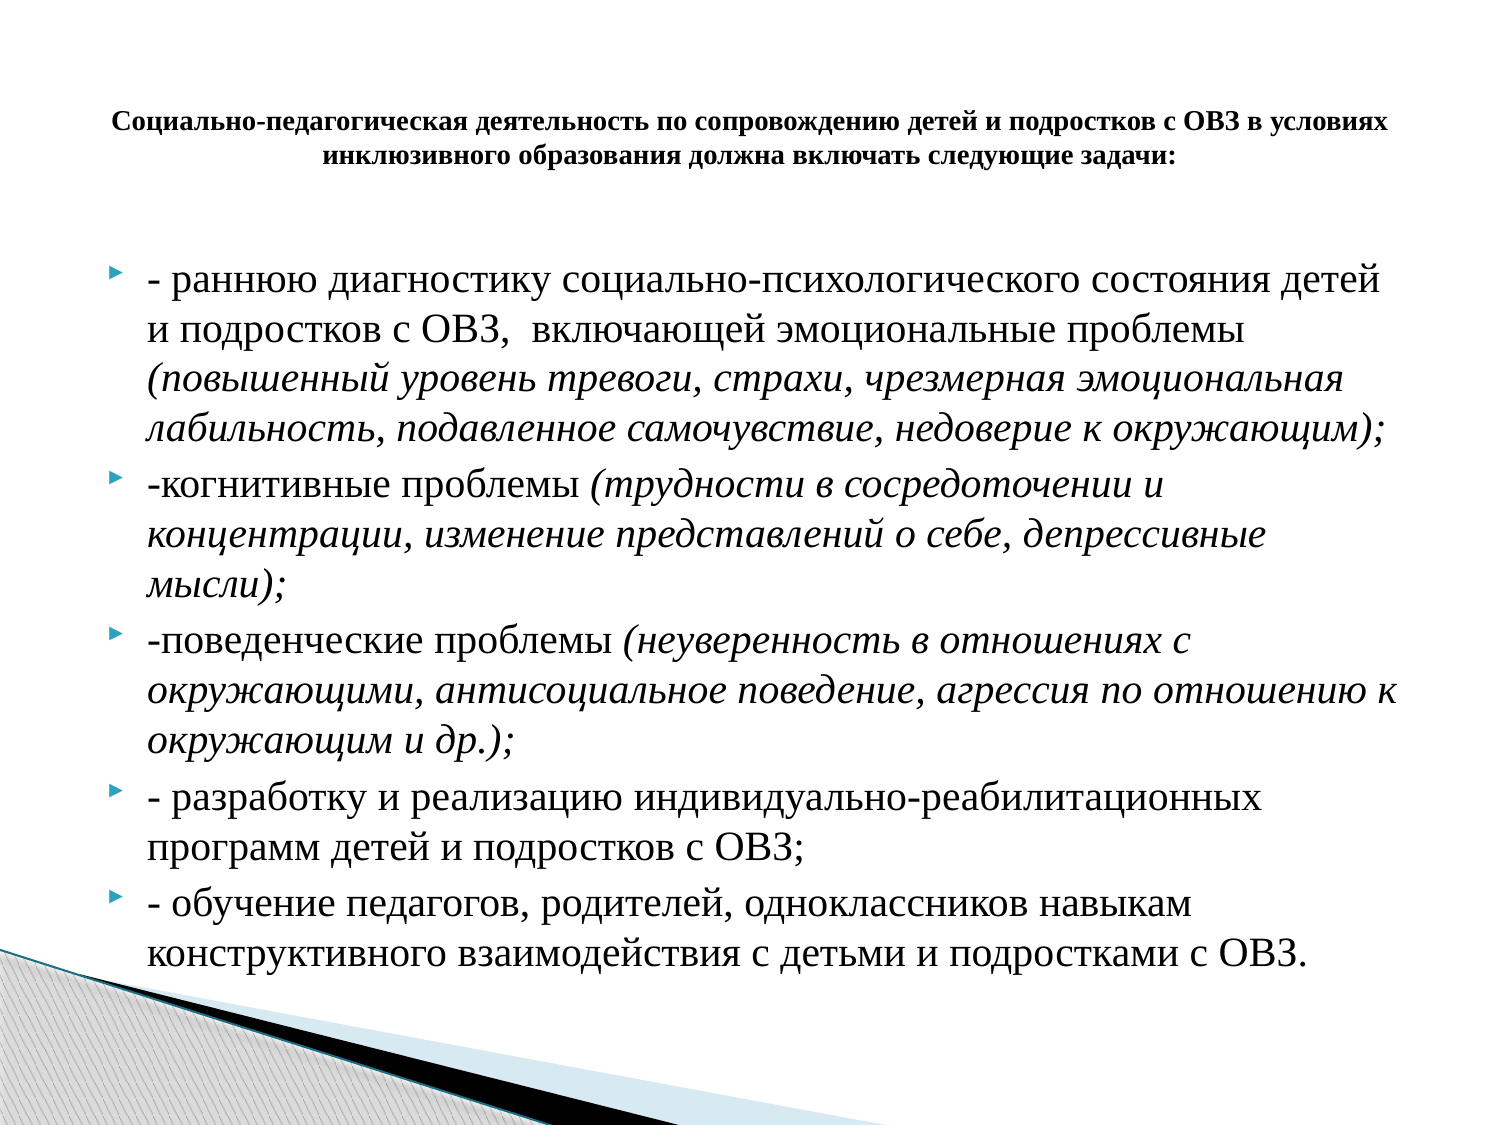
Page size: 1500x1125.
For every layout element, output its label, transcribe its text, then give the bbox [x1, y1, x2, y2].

list - раннюю диагностику социально-психологического состояния детей и подростков с ОВЗ, включающей эмоциональные проблемы (повышенный уровень тревоги, страхи, чрезмерная эмоциональная лабильность, подавленное самочувствие, недоверие к окружающим); -когнитивные проблемы (трудности в сосредоточении и концентрации, изменение представлений о себе, депрессивные мысли); -поведенческие проблемы (неуверенность в отношениях с окружающими, антисоциальное поведение, агрессия по отношению к окружающим и др.); - разработку и реализацию индивидуально-реабилитационных программ детей и подростков с ОВЗ; - обучение педагогов, родителей, одноклассников навыкам конструктивного взаимодействия с детьми и подростками с ОВЗ. [75, 243, 1425, 986]
title Социально-педагогическая деятельность по сопровождению детей и подростков с ОВЗ в условиях инклюзивного образования должна включать следующие задачи: [75, 93, 1425, 243]
